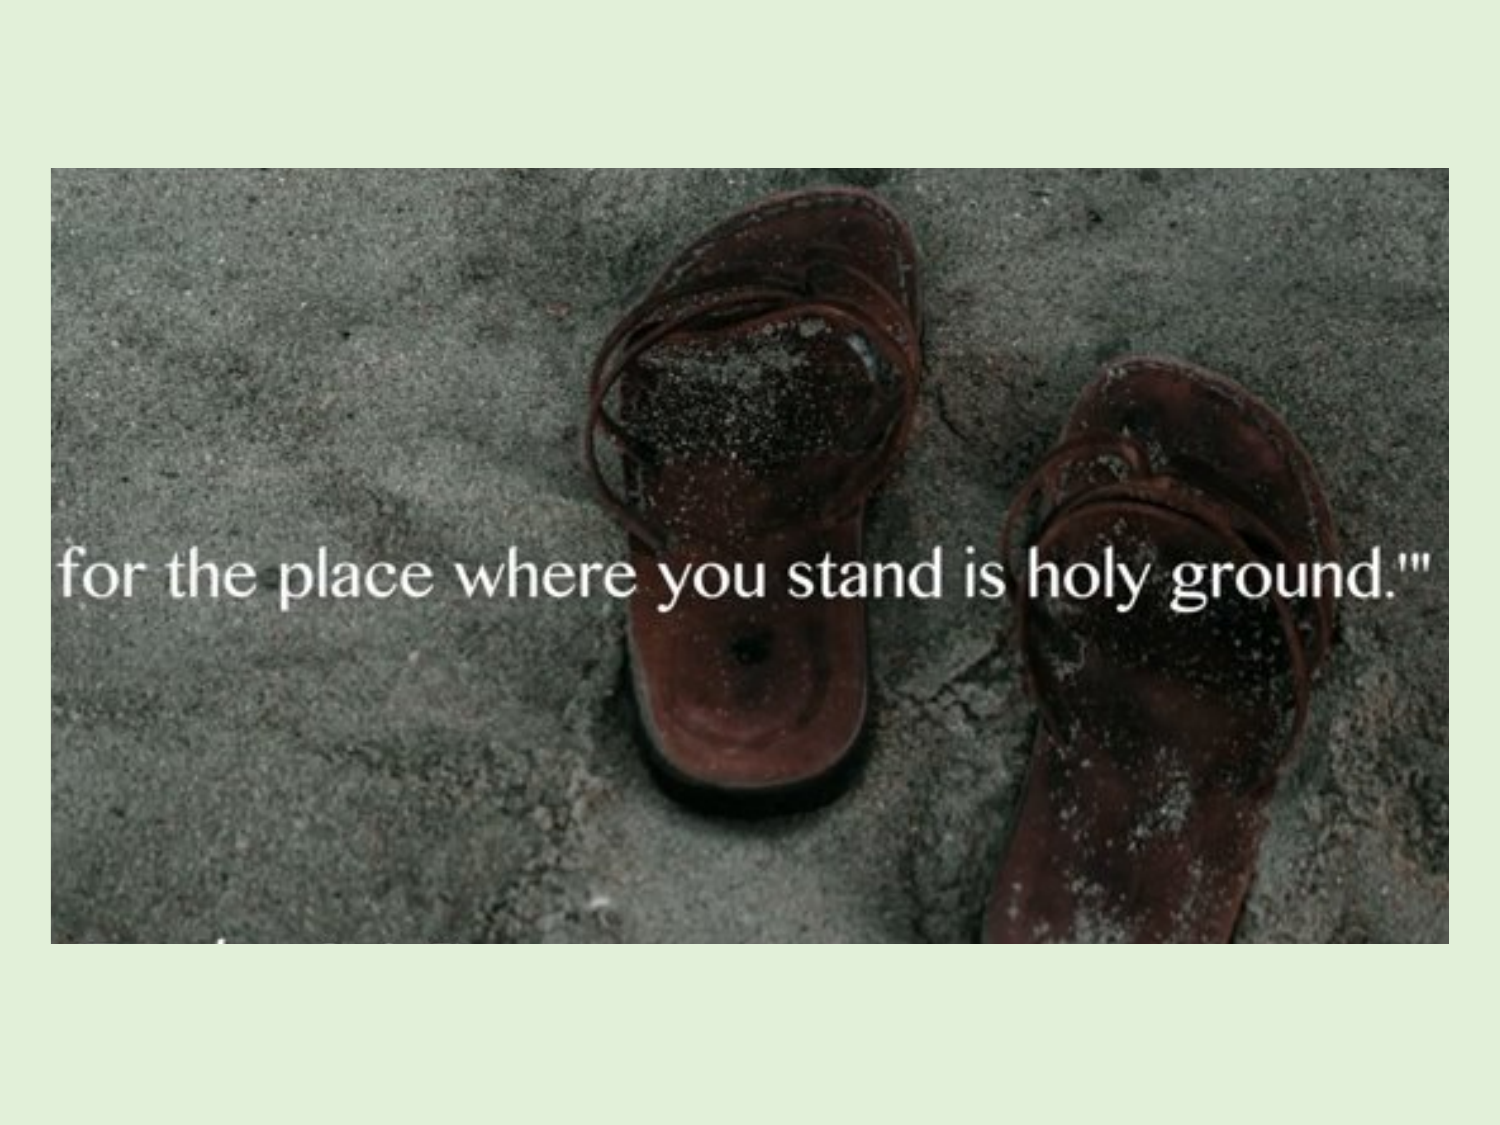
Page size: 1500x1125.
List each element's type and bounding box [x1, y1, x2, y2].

picture [50, 168, 1449, 944]
